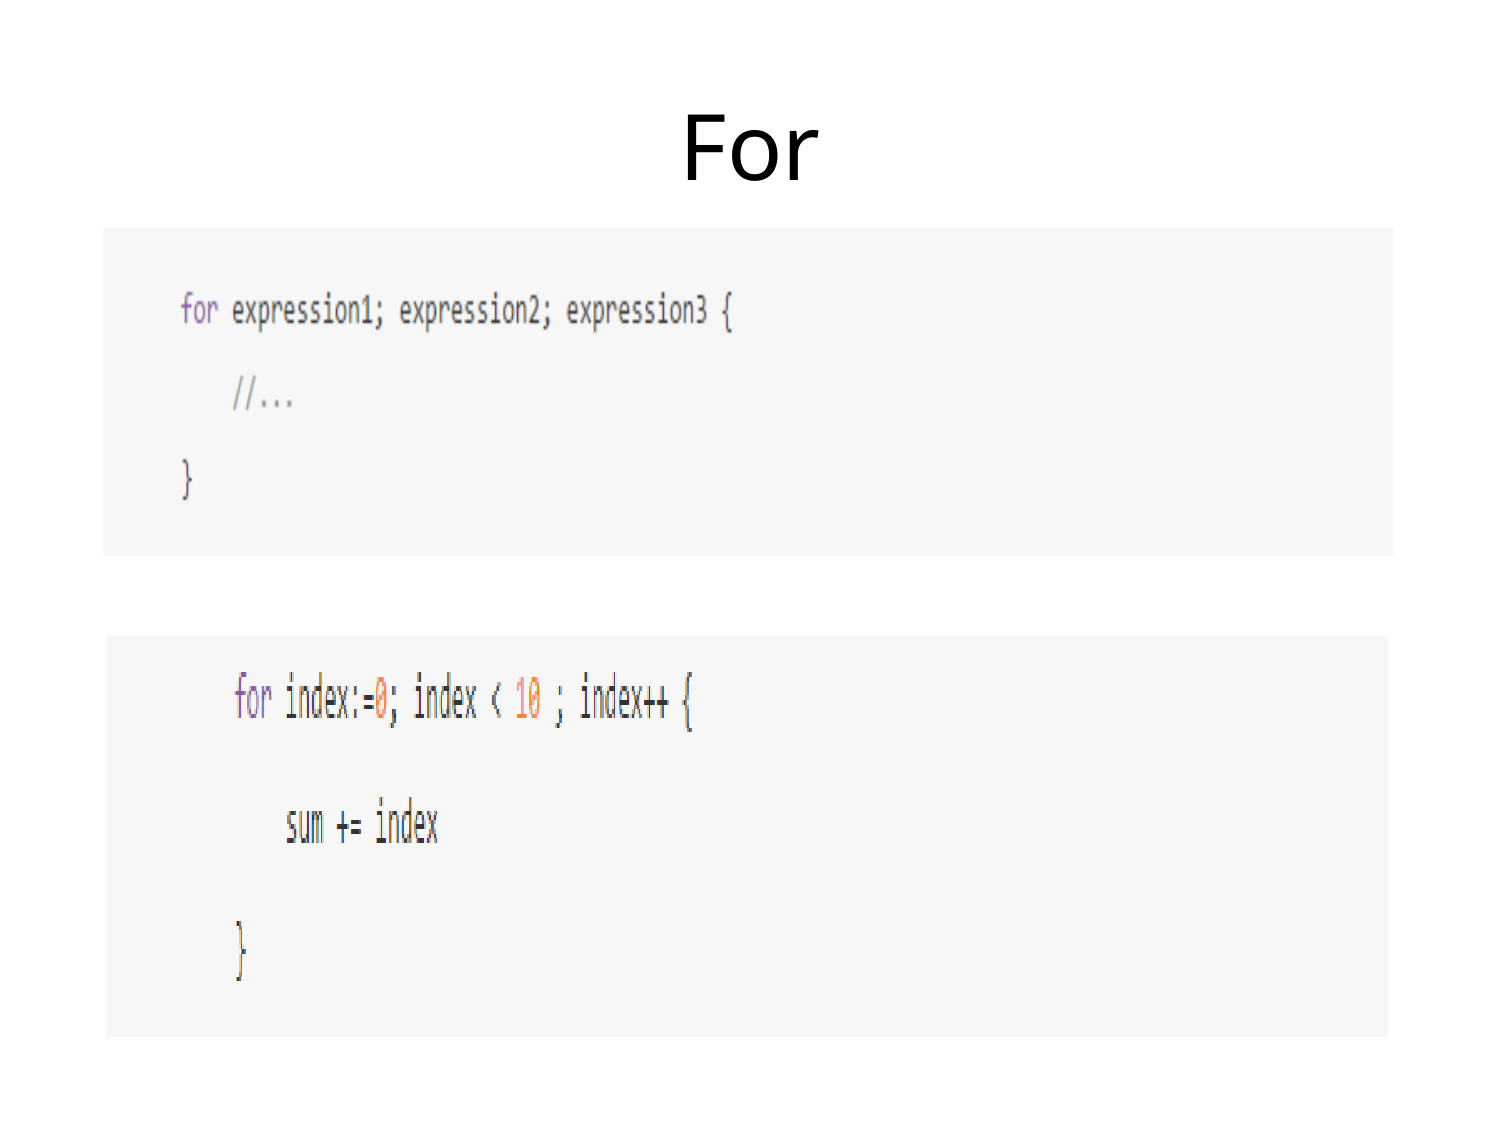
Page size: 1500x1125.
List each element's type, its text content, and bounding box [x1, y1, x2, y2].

title For [103, 59, 1397, 227]
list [102, 228, 1398, 569]
picture [102, 636, 1398, 1037]
